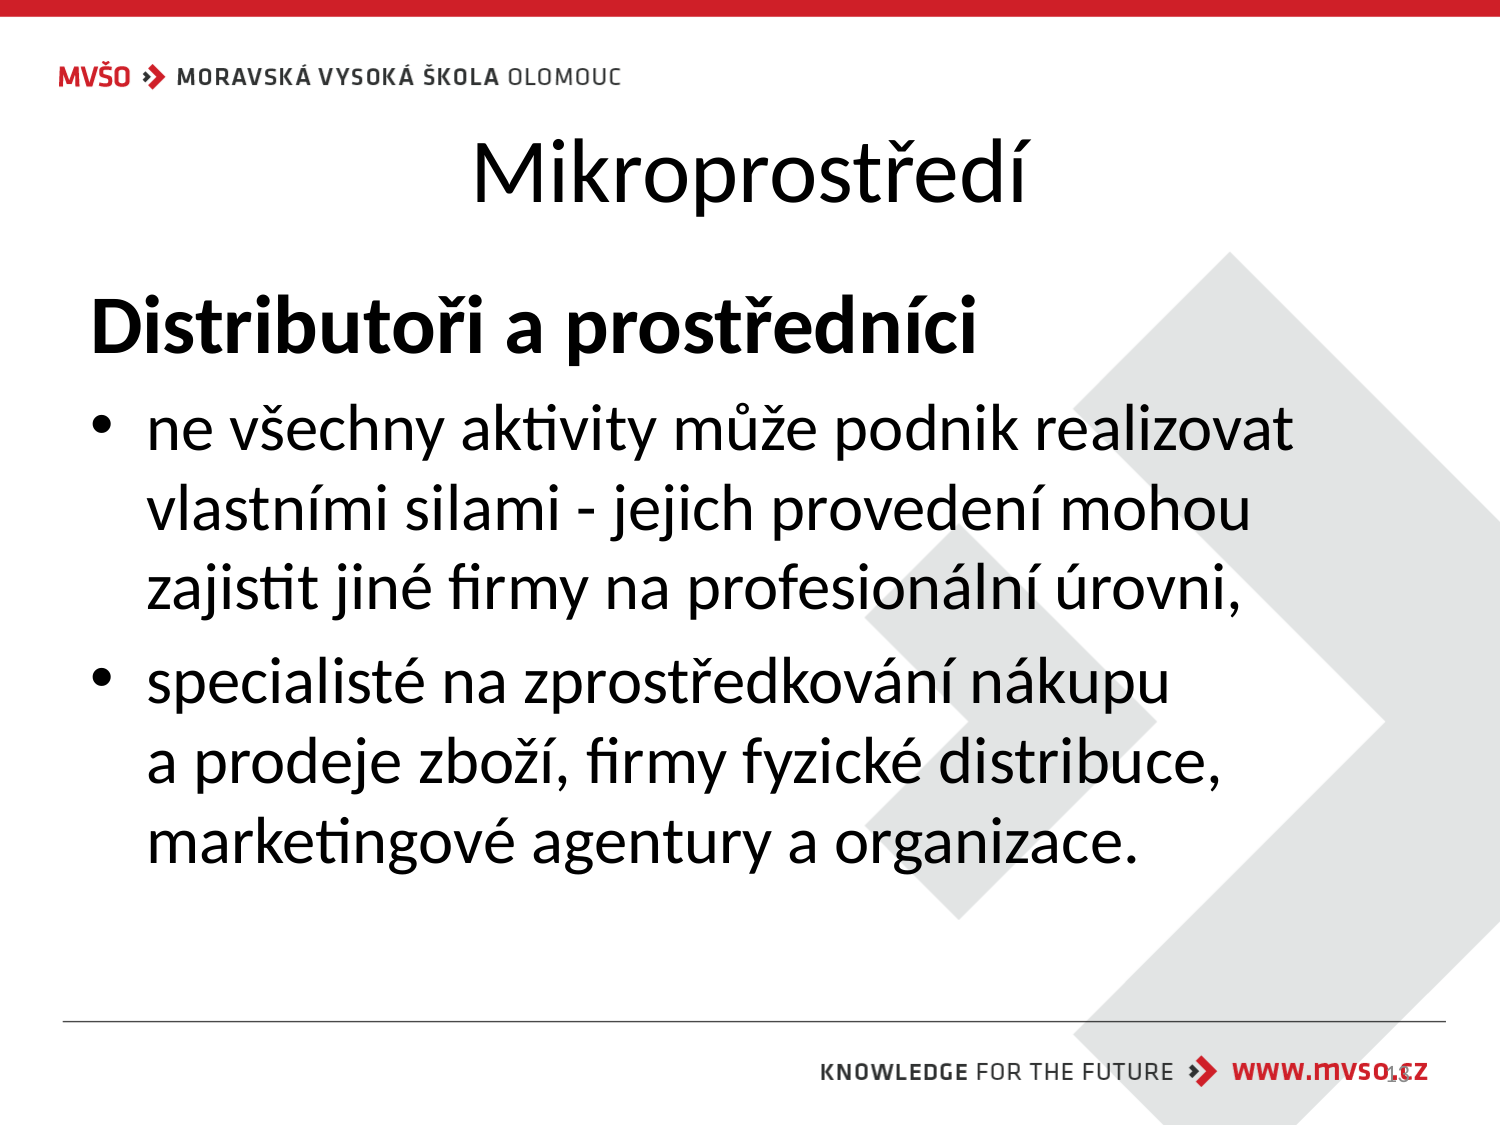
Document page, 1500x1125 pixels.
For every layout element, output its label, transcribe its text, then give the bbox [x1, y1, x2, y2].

title Mikroprostředí [75, 99, 1425, 233]
picture [0, 0, 1500, 1125]
list Distributoři a prostředníci ne všechny aktivity může podnik realizovat vlastními silami - jejich provedení mohou zajistit jiné firmy na profesionální úrovni, specialisté na zprostředkování nákupu a prodeje zboží, firmy fyzické distribuce, marketingové agentury a organizace. [75, 262, 1425, 1005]
slide_number 13 [1074, 1042, 1425, 1103]
